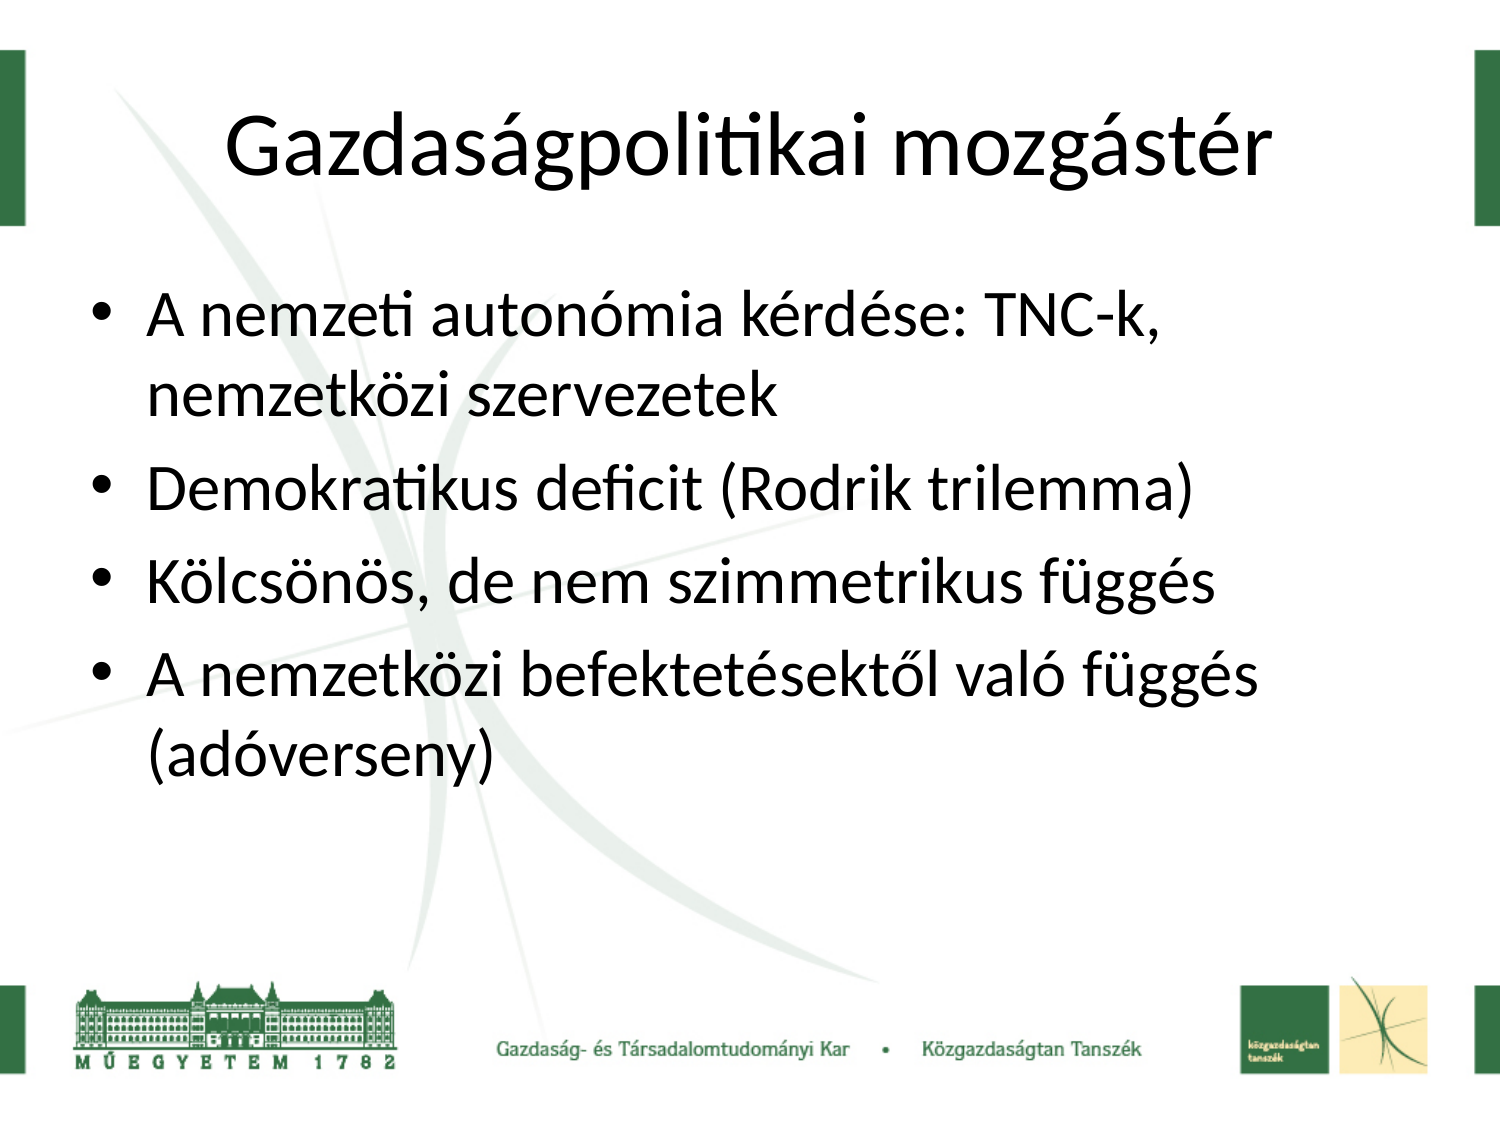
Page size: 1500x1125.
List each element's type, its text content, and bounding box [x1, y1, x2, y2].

title Gazdaságpolitikai mozgástér [74, 44, 1426, 233]
list A nemzeti autonómia kérdése: TNC-k, nemzetközi szervezetek Demokratikus deficit (Rodrik trilemma) Kölcsönös, de nem szimmetrikus függés A nemzetközi befektetésektől való függés (adóverseny) [74, 262, 1426, 1006]
picture [0, 0, 1500, 1125]
